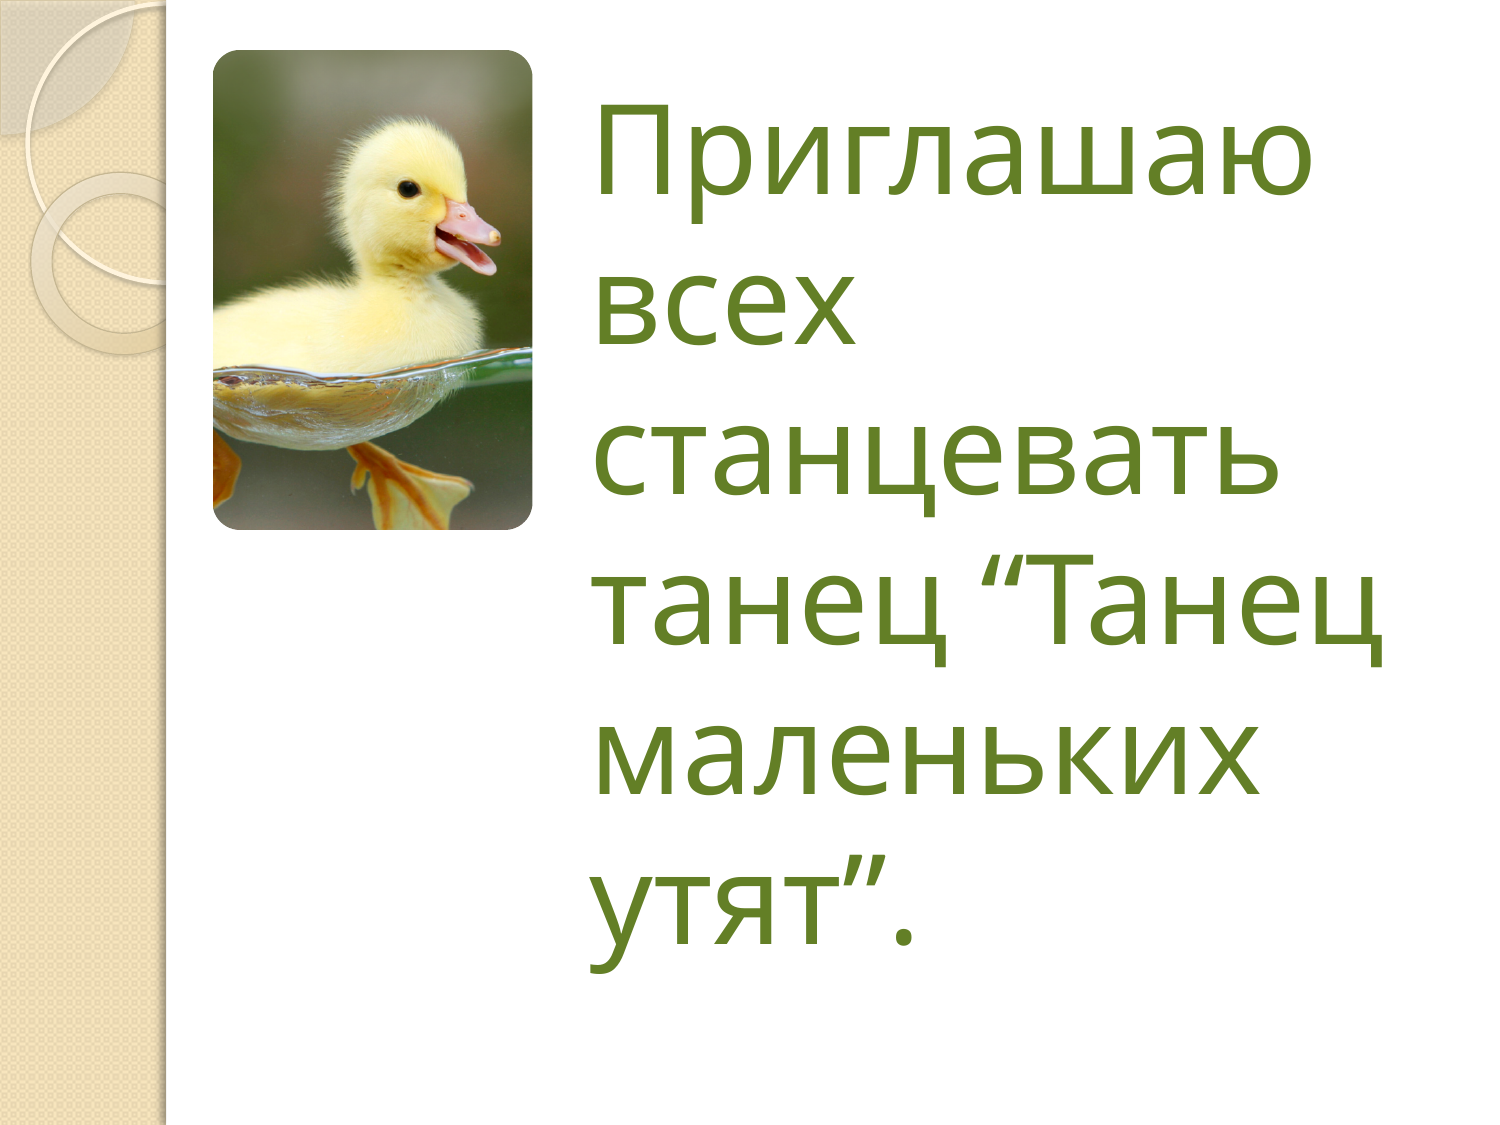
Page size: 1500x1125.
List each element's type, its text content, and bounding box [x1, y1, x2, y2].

text_box Приглашаю всех станцевать танец “Танец маленьких утят”. [575, 62, 1438, 1023]
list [212, 49, 533, 531]
